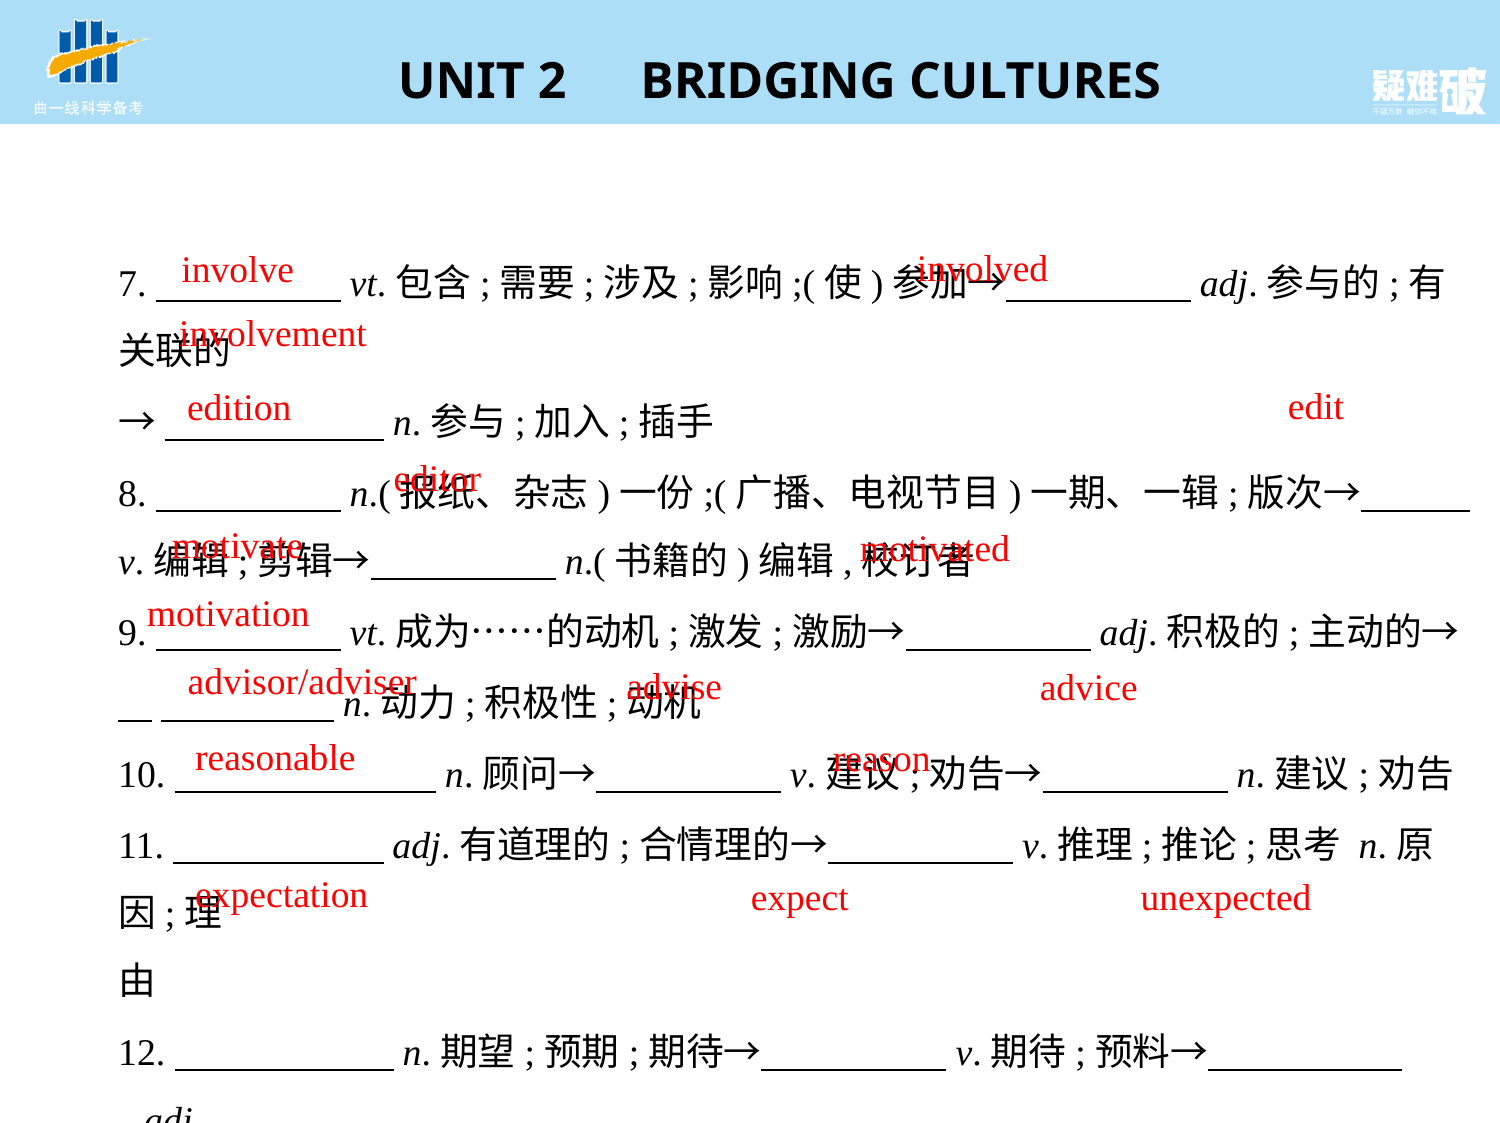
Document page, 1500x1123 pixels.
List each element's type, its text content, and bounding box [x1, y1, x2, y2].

text_box reasonable [180, 725, 371, 786]
text_box motivation [132, 581, 325, 641]
text_box advice [1025, 655, 1153, 716]
text_box expectation [180, 862, 384, 923]
text_box advisor/adviser [172, 649, 433, 710]
text_box involvement [164, 301, 383, 362]
text_box motivated [845, 516, 1026, 577]
text_box involve [166, 237, 310, 297]
text_box edition [172, 375, 307, 436]
text_box edit [1273, 374, 1360, 435]
text_box 7. vt.包含;需要;涉及;影响;(使)参加→ adj.参与的;有关联的 → n.参与;加入;插手 8. n.(报纸、杂志)一份;(广播、电视节目)一期、一辑;版次→ v.编辑;剪辑→ n.(书籍的)编辑,校订者 9. vt.成为……的动机;激发;激励→ adj.积极的;主动的→ n.动力;积极性;动机 10. n.顾问→ v.建议;劝告→ n.建议;劝告 11. adj.有道理的;合情理的→ v.推理;推论;思考 n.原因;理 由 12. n.期望;预期;期待→ v.期待;预料→ adj. 出乎意料的 [118, 236, 1483, 1123]
text_box motivate [157, 513, 319, 574]
text_box involved [902, 236, 1064, 297]
text_box reason [818, 727, 946, 787]
text_box advise [611, 654, 738, 715]
text_box editor [378, 446, 497, 506]
picture [0, 0, 1500, 124]
text_box unexpected [1125, 865, 1327, 926]
text_box expect [736, 865, 865, 926]
